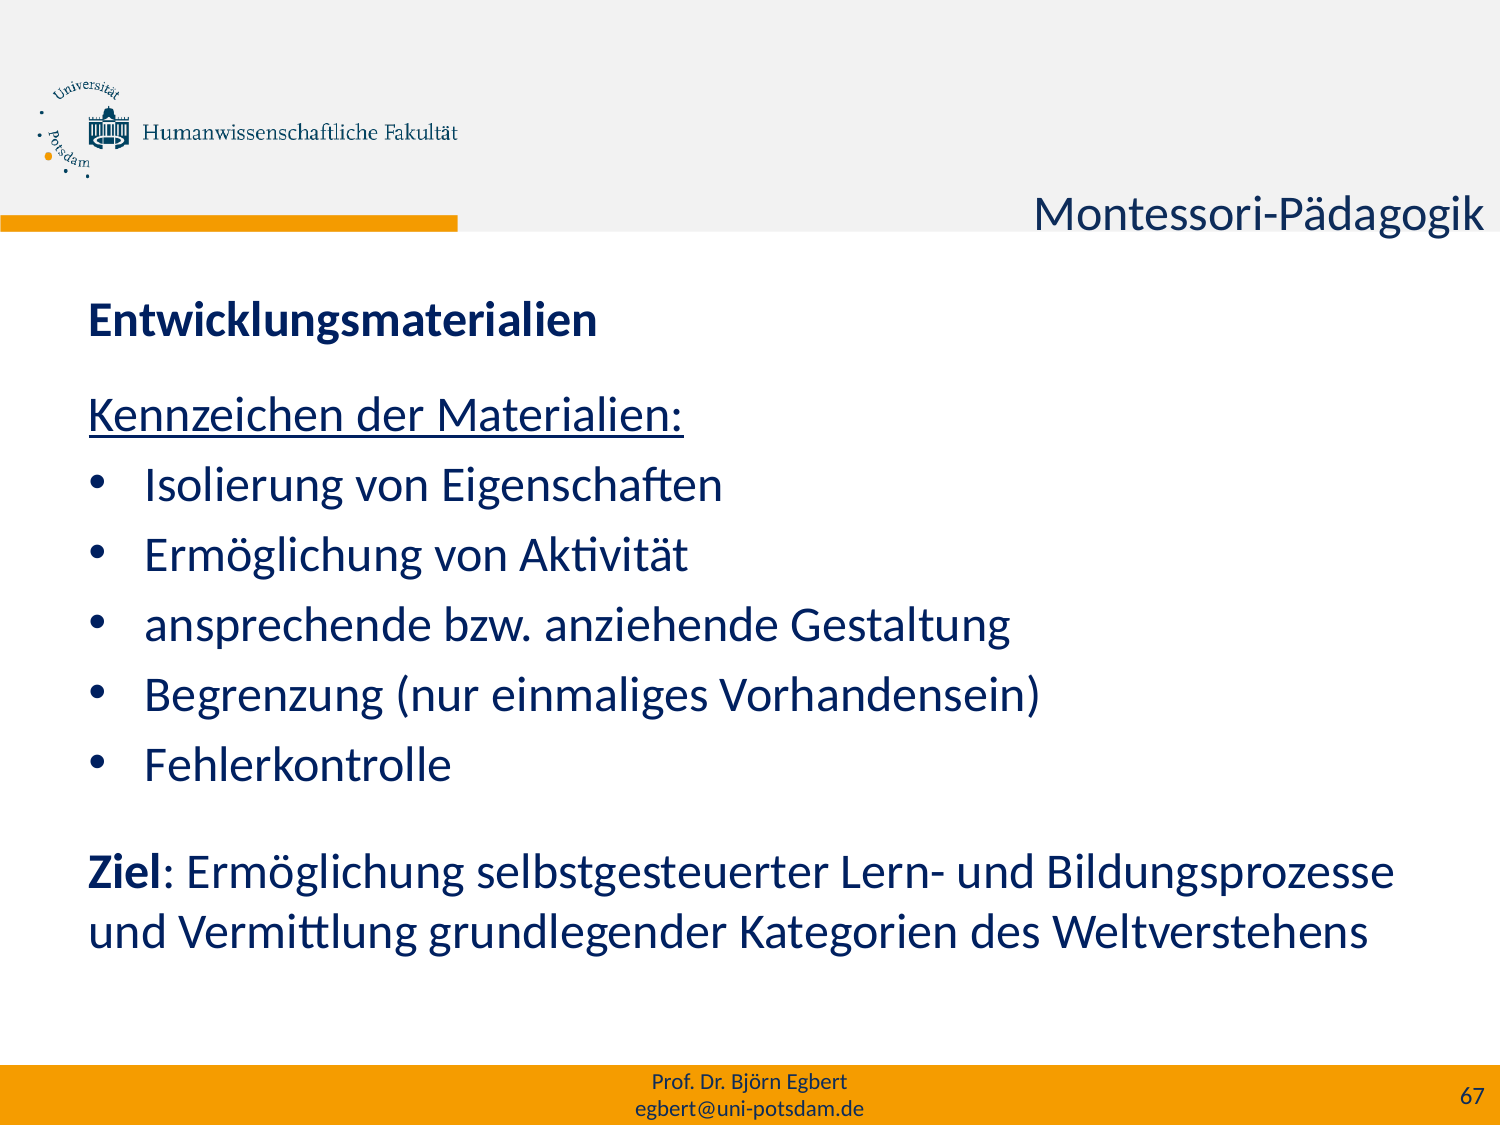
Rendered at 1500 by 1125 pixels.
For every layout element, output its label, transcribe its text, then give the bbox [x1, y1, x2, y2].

title Montessori-Pädagogik [177, 172, 1500, 279]
text_box 67 [1162, 1064, 1500, 1125]
picture [0, 81, 463, 232]
text_box Prof. Dr. Björn Egbert egbert@uni-potsdam.de [620, 1058, 880, 1125]
